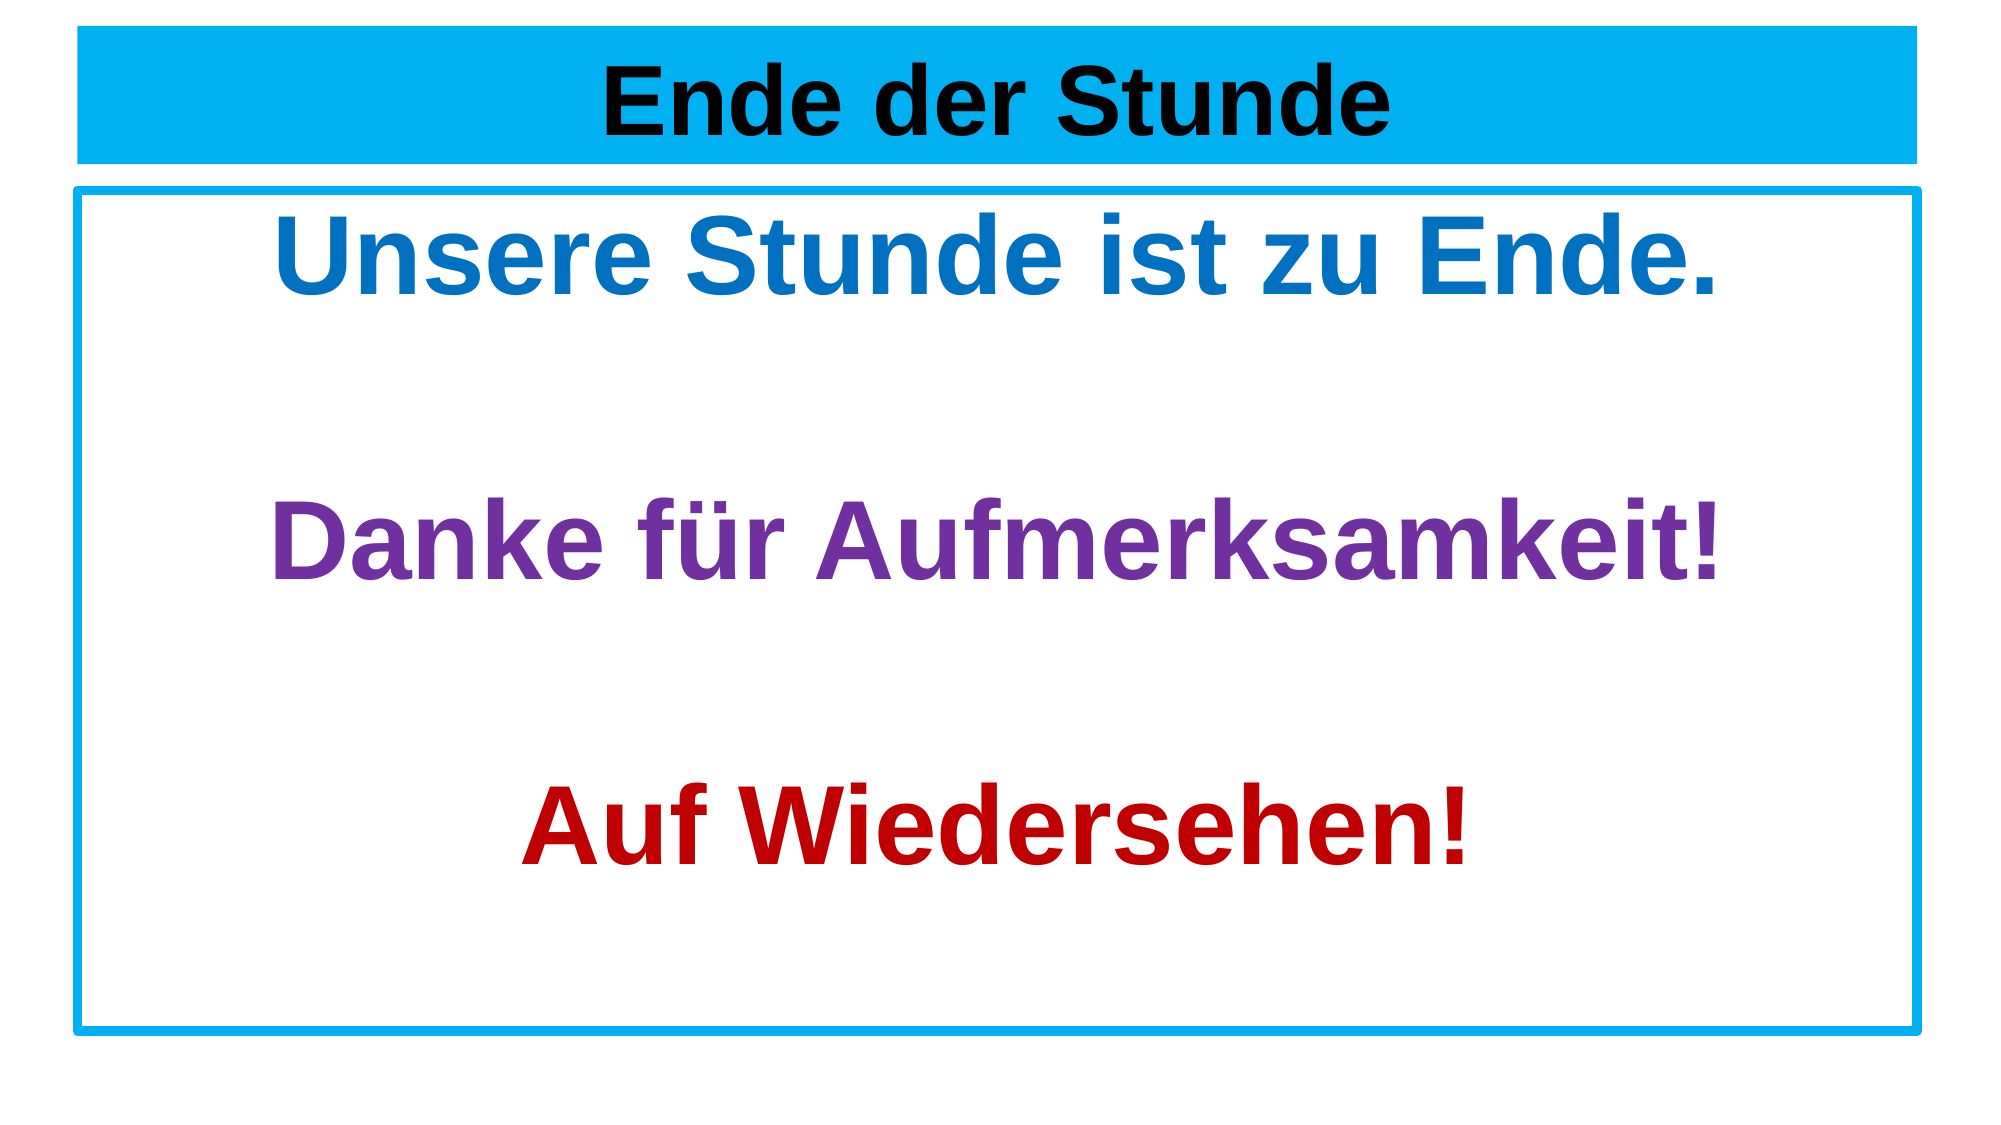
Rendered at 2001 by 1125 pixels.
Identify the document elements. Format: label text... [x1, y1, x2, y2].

title Ende der Stunde [77, 25, 1918, 165]
subtitle Unsere Stunde ist zu Ende. Danke für Aufmerksamkeit! Auf Wiedersehen! [77, 190, 1918, 1032]
